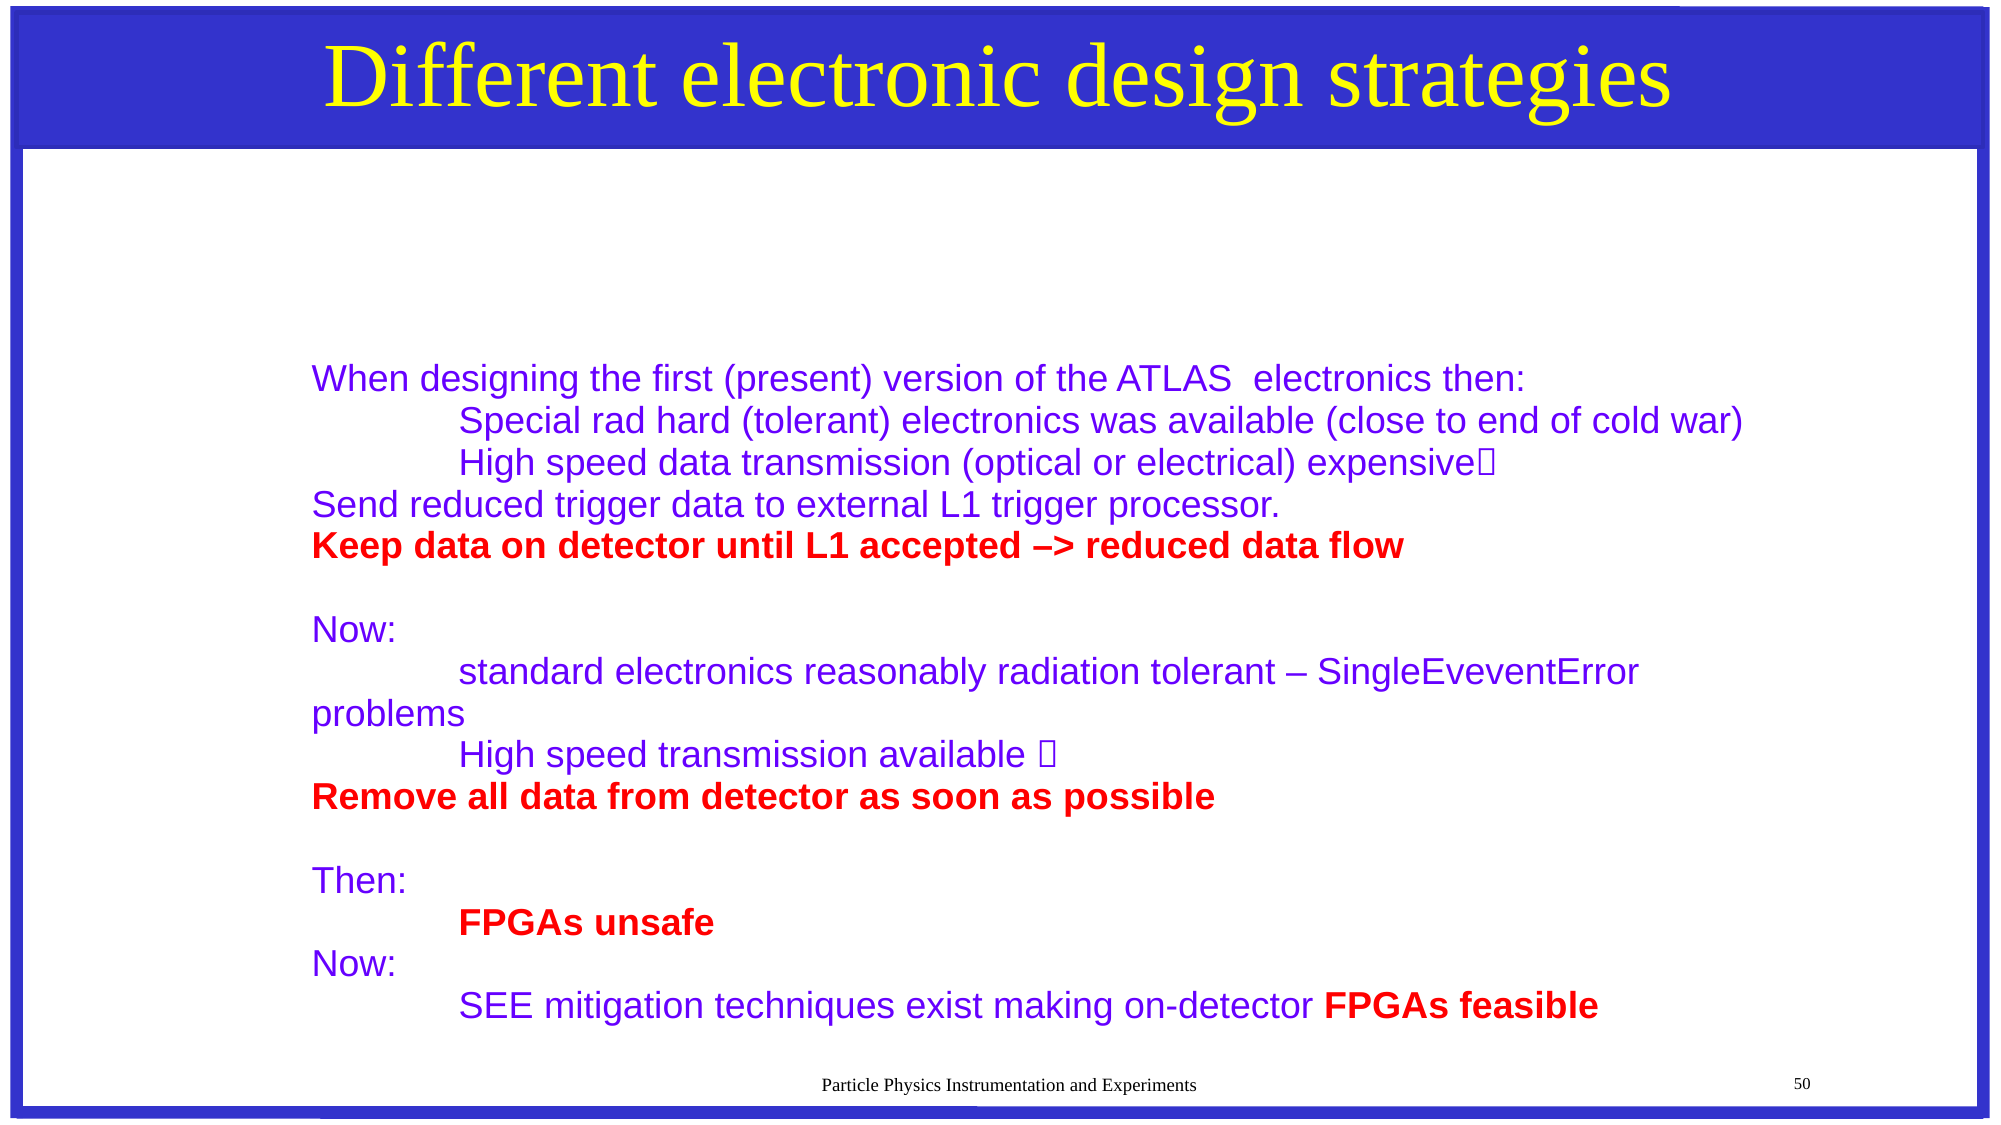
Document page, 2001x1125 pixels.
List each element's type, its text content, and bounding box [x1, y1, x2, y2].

text_box When designing the first (present) version of the ATLAS electronics then: Special rad hard (tolerant) electronics was available (close to end of cold war) High speed data transmission (optical or electrical) expensive Send reduced trigger data to external L1 trigger processor. Keep data on detector until L1 accepted –> reduced data flow Now: standard electronics reasonably radiation tolerant – SingleEveventError problems High speed transmission available  Remove all data from detector as soon as possible Then: FPGAs unsafe Now: SEE mitigation techniques exist making on-detector FPGAs feasible [296, 350, 1779, 483]
title Different electronic design strategies [137, 7, 1863, 145]
